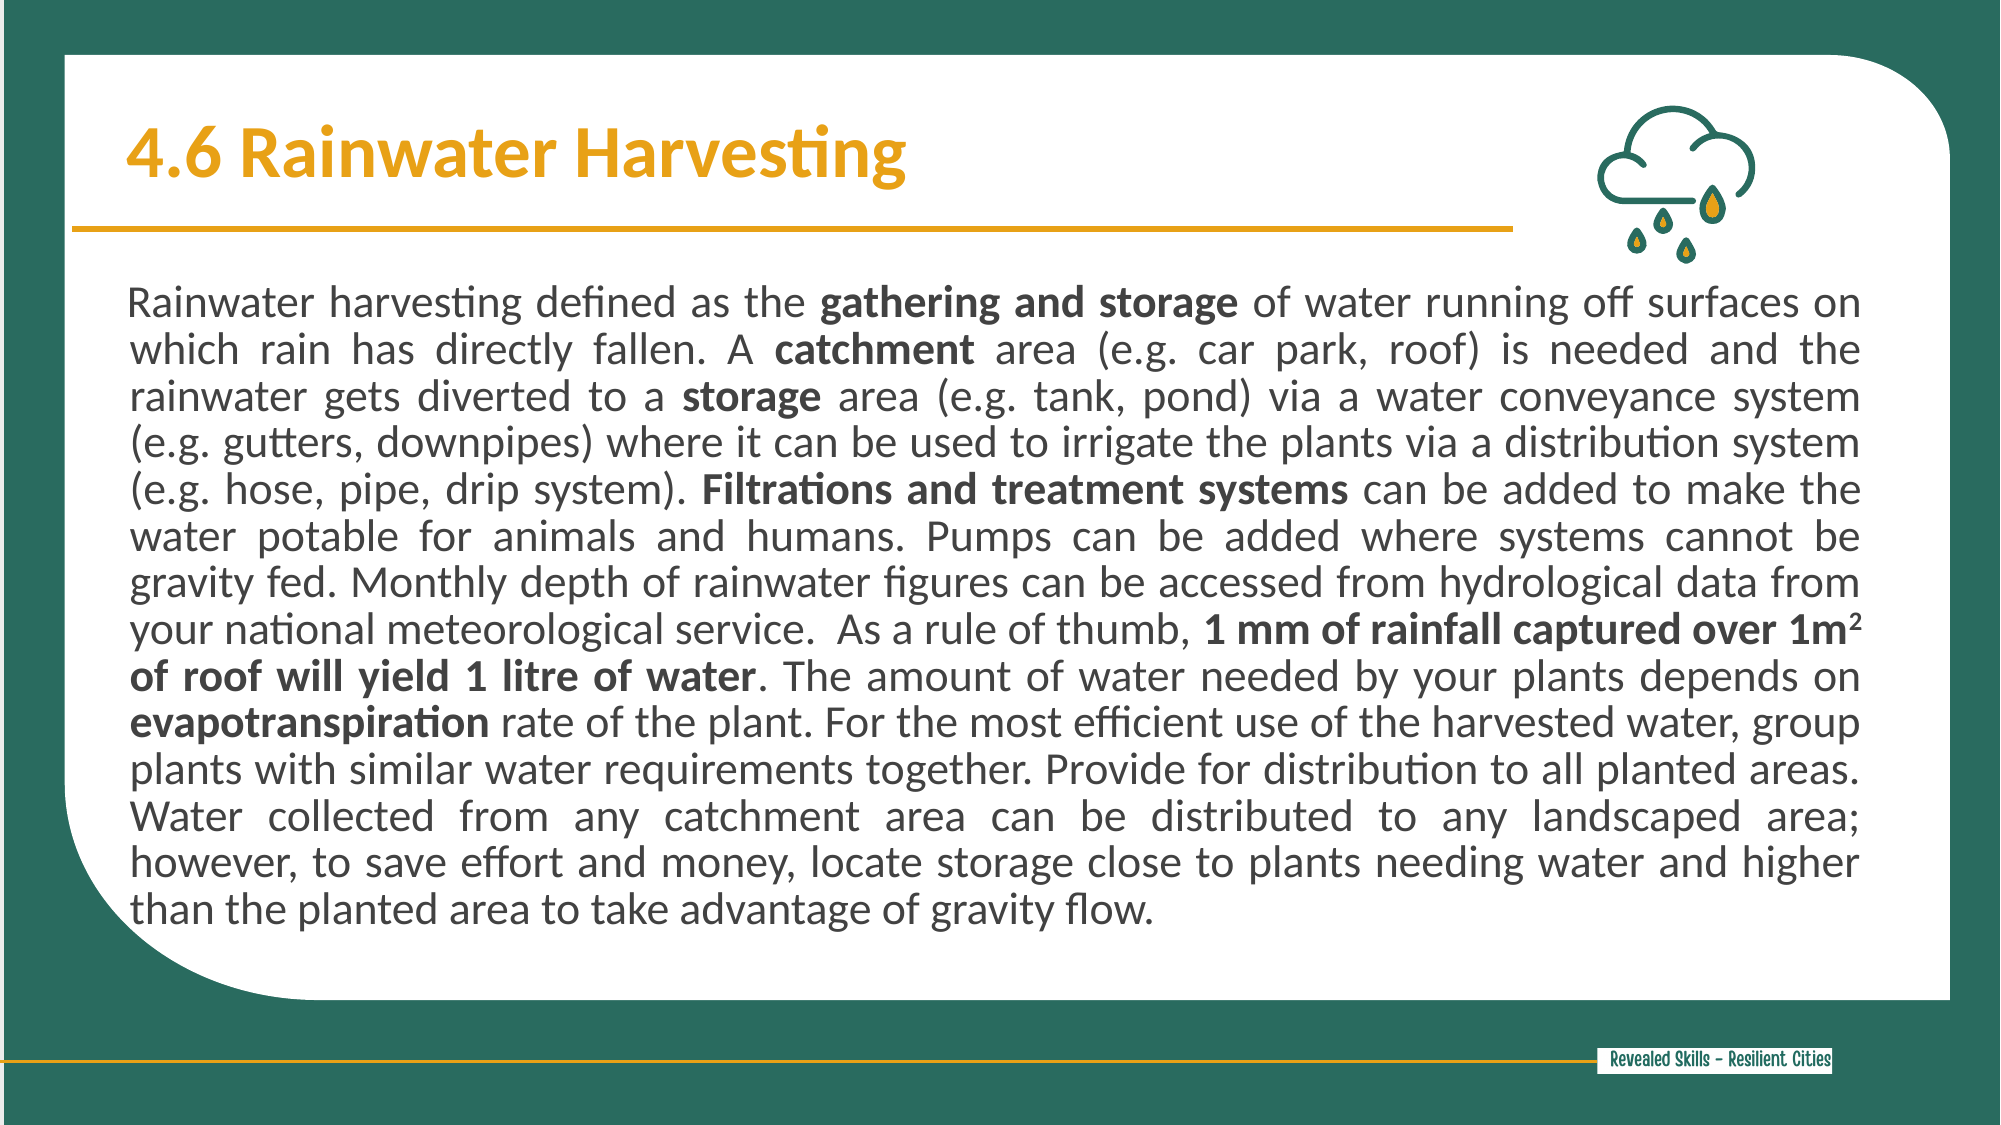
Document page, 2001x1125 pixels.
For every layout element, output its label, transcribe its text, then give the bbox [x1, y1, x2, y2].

list Rainwater harvesting defined as the gathering and storage of water running off surfaces on which rain has directly fallen. A catchment area (e.g. car park, roof) is needed and the rainwater gets diverted to a storage area (e.g. tank, pond) via a water conveyance system (e.g. gutters, downpipes) where it can be used to irrigate the plants via a distribution system (e.g. hose, pipe, drip system). Filtrations and treatment systems can be added to make the water potable for animals and humans. Pumps can be added where systems cannot be gravity fed. Monthly depth of rainwater figures can be accessed from hydrological data from your national meteorological service. As a rule of thumb, 1 mm of rainfall captured over 1m2 of roof will yield 1 litre of water. The amount of water needed by your plants depends on evapotranspiration rate of the plant. For the most efficient use of the harvested water, group plants with similar water requirements together. Provide for distribution to all planted areas. Water collected from any catchment area can be distributed to any landscaped area; however, to save effort and money, locate storage close to plants needing water and higher than the planted area to take advantage of gravity flow. [112, 273, 1877, 922]
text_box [1633, 193, 1720, 257]
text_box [1597, 105, 1756, 264]
picture [1597, 1048, 1833, 1074]
list 4.6 Rainwater Harvesting [112, 105, 1409, 208]
